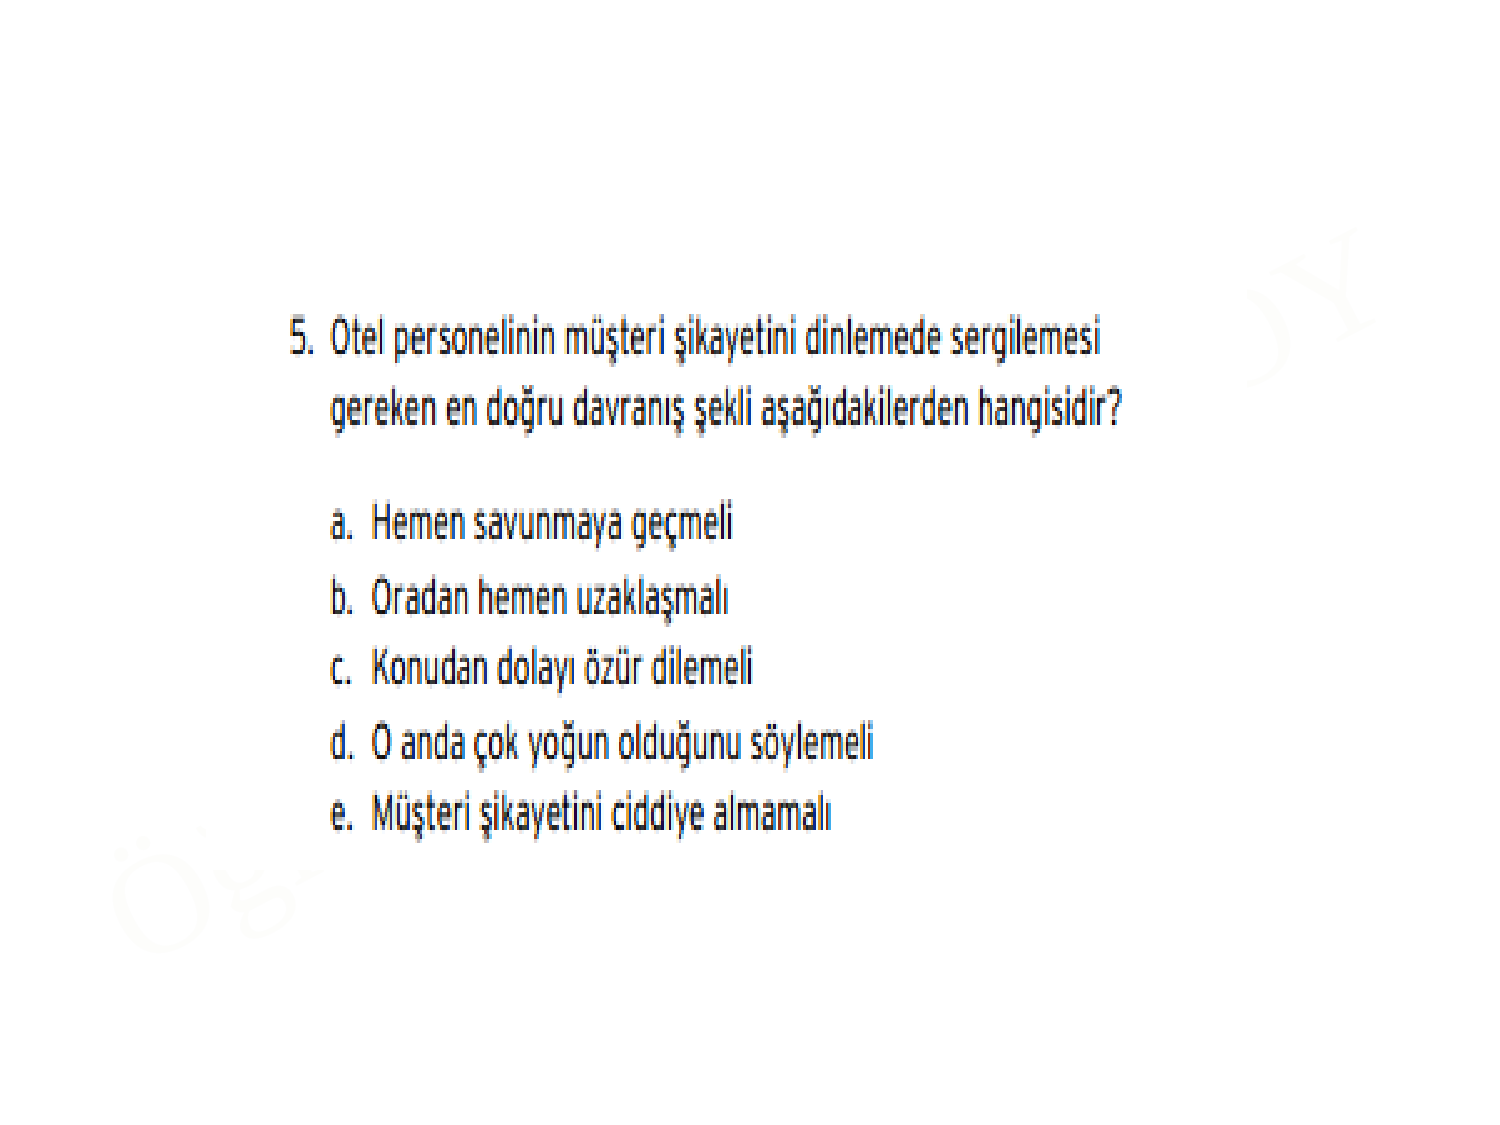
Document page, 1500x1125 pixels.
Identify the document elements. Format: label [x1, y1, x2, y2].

picture [206, 196, 1247, 870]
